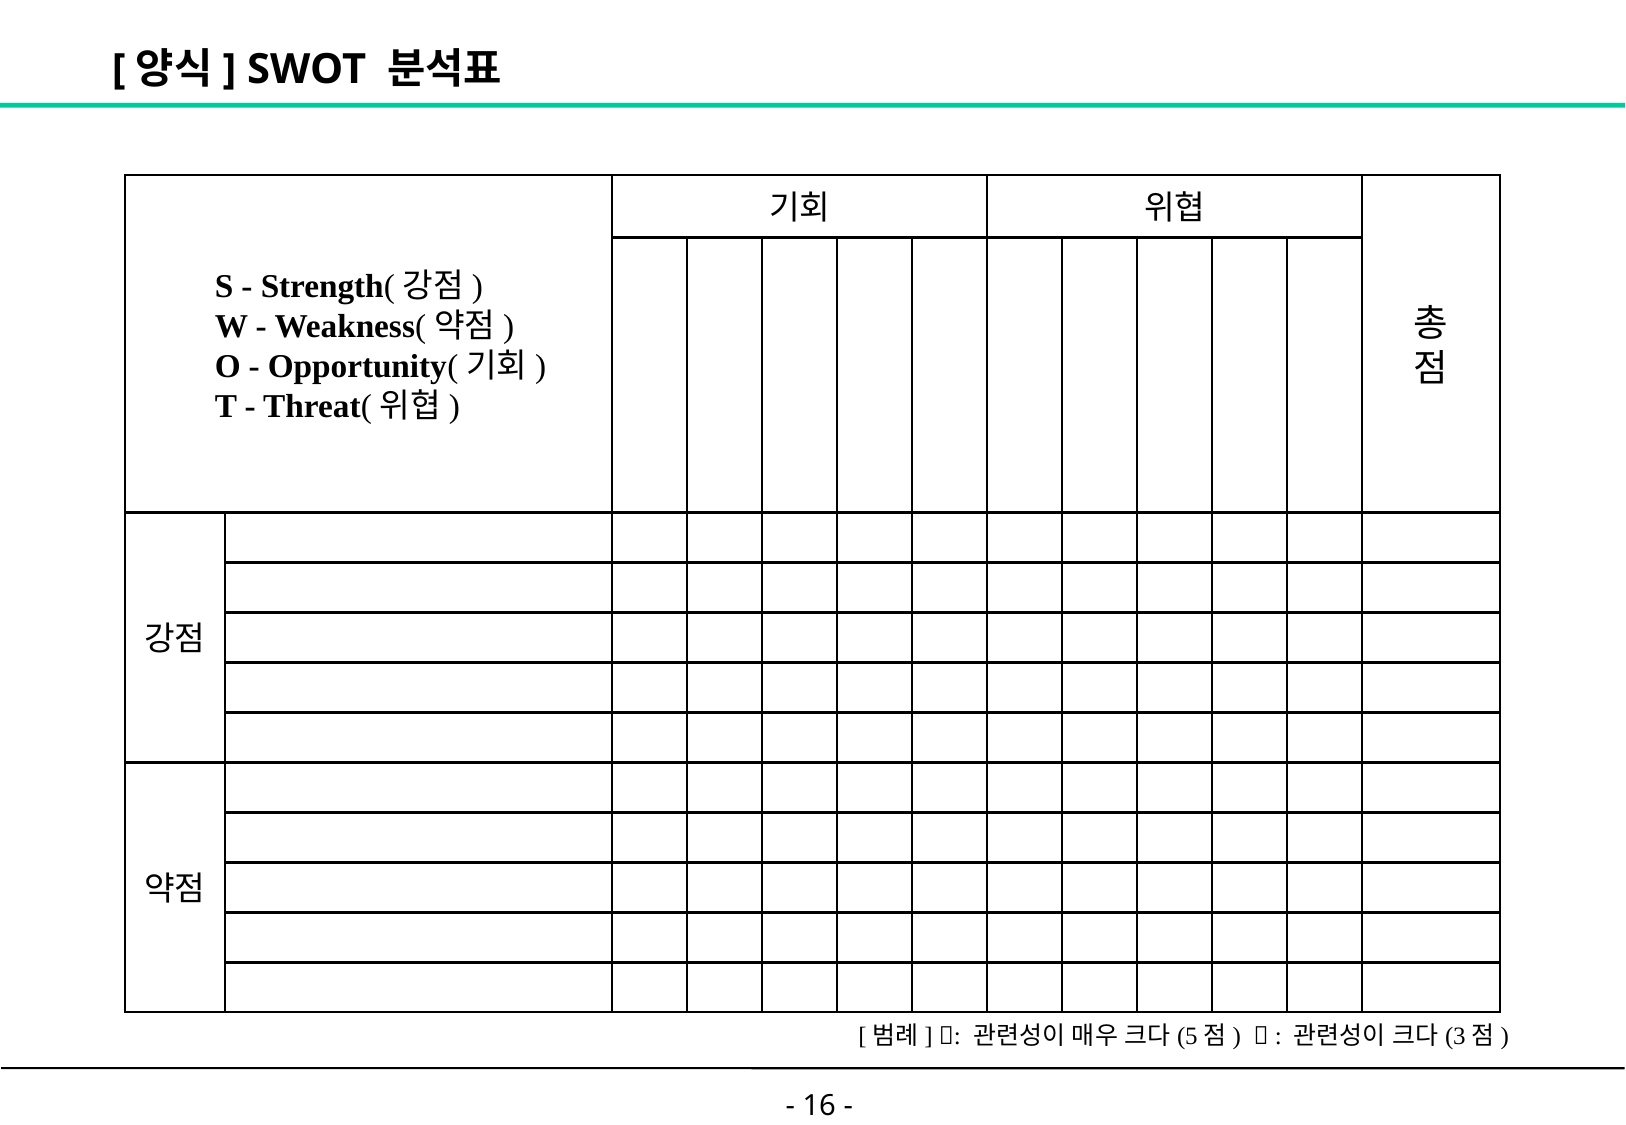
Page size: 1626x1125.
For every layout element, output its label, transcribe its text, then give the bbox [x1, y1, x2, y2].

text_box [1062, 513, 1137, 562]
text_box [612, 238, 687, 513]
text_box [1212, 662, 1287, 712]
text_box [837, 812, 912, 862]
text_box [687, 762, 762, 812]
text_box [1212, 562, 1287, 612]
text_box [762, 712, 837, 762]
text_box [1212, 513, 1287, 562]
text_box [224, 662, 612, 712]
text_box [912, 862, 987, 912]
text_box [987, 912, 1062, 962]
text_box [912, 238, 987, 513]
text_box [837, 662, 912, 712]
text_box [224, 612, 612, 662]
text_box [1137, 962, 1212, 1012]
text_box [912, 612, 987, 662]
text_box [837, 762, 912, 812]
text_box [1062, 962, 1137, 1012]
text_box [1212, 712, 1287, 762]
text_box [1363, 812, 1500, 862]
text_box [1062, 612, 1137, 662]
text_box [1287, 762, 1363, 812]
text_box [225, 862, 612, 912]
text_box [225, 513, 612, 562]
text_box [1137, 862, 1212, 912]
text_box [687, 912, 762, 962]
text_box [687, 812, 762, 862]
text_box [687, 662, 762, 712]
text_box [1287, 812, 1363, 862]
text_box [912, 562, 987, 612]
text_box [1137, 562, 1212, 612]
text_box [612, 712, 687, 762]
text_box [1363, 612, 1500, 662]
text_box [837, 238, 912, 513]
text_box [912, 662, 987, 712]
text_box [762, 912, 837, 962]
text_box [762, 513, 837, 562]
text_box [1212, 762, 1287, 812]
text_box [225, 812, 612, 862]
text_box [1287, 912, 1363, 962]
text_box [987, 812, 1062, 862]
text_box [837, 513, 912, 562]
text_box [1287, 237, 1363, 513]
text_box [762, 762, 837, 812]
text_box [1062, 912, 1137, 962]
text_box 기회 [612, 174, 987, 238]
text_box [762, 812, 837, 862]
text_box [1363, 862, 1500, 912]
text_box [687, 238, 762, 513]
text_box [1212, 862, 1287, 912]
text_box [912, 513, 987, 562]
text_box [687, 862, 762, 912]
text_box [837, 912, 912, 962]
text_box [1062, 712, 1137, 762]
text_box [837, 612, 912, 662]
text_box [837, 862, 912, 912]
text_box [1137, 712, 1212, 762]
text_box 총 점 [1362, 174, 1500, 513]
text_box [범례] : 관련성이 매우 크다(5점)  : 관련성이 크다(3점) [843, 1012, 1524, 1058]
text_box [987, 762, 1062, 812]
text_box [225, 912, 612, 962]
text_box [1137, 238, 1212, 513]
text_box [762, 662, 837, 712]
text_box [1137, 662, 1212, 712]
text_box [612, 812, 687, 862]
slide_number - 16 - [649, 1067, 989, 1125]
text_box [912, 812, 987, 862]
text_box [612, 912, 687, 962]
title [양식] SWOT 분석표 [96, 35, 976, 99]
text_box [612, 612, 687, 662]
text_box [612, 562, 687, 612]
text_box [1363, 513, 1500, 562]
text_box [912, 912, 987, 962]
text_box [225, 762, 612, 812]
text_box [1062, 238, 1137, 513]
text_box 위협 [987, 174, 1362, 238]
text_box [224, 712, 612, 762]
text_box [762, 238, 837, 513]
text_box [1137, 812, 1212, 862]
text_box [1363, 912, 1500, 962]
text_box [1212, 962, 1287, 1012]
text_box [762, 612, 837, 662]
text_box [1137, 612, 1212, 662]
text_box [224, 562, 612, 612]
text_box [987, 712, 1062, 762]
text_box [1363, 562, 1500, 612]
text_box [912, 712, 987, 762]
text_box 약점 [125, 762, 225, 1013]
text_box [1363, 662, 1500, 712]
text_box [1287, 662, 1363, 712]
text_box [912, 762, 987, 812]
text_box [687, 562, 762, 612]
text_box [687, 513, 762, 562]
text_box [612, 513, 687, 562]
text_box [687, 612, 762, 662]
text_box [1363, 962, 1500, 1012]
text_box [1287, 562, 1363, 612]
text_box [987, 238, 1062, 513]
text_box [612, 962, 687, 1013]
text_box [1062, 862, 1137, 912]
text_box [1062, 562, 1137, 612]
text_box [612, 862, 687, 912]
text_box [1062, 662, 1137, 712]
text_box [1212, 612, 1287, 662]
text_box [1287, 513, 1363, 562]
text_box [1137, 762, 1212, 812]
text_box [1287, 862, 1363, 912]
text_box [762, 562, 837, 612]
text_box [687, 962, 762, 1013]
text_box [1363, 712, 1500, 762]
text_box [912, 962, 987, 1012]
text_box [1212, 812, 1287, 862]
text_box [837, 962, 912, 1013]
text_box [1137, 513, 1212, 562]
text_box [762, 862, 837, 912]
text_box [1062, 812, 1137, 862]
text_box [987, 562, 1062, 612]
text_box [987, 962, 1062, 1012]
text_box [1212, 238, 1287, 513]
text_box [1287, 612, 1363, 662]
text_box [687, 712, 762, 762]
text_box [1062, 762, 1137, 812]
text_box [1363, 762, 1500, 812]
text_box 강점 [125, 513, 225, 762]
text_box [612, 662, 687, 712]
text_box [987, 862, 1062, 912]
text_box [1137, 912, 1212, 962]
text_box [987, 612, 1062, 662]
text_box [1287, 712, 1363, 762]
text_box [225, 962, 612, 1013]
text_box [837, 562, 912, 612]
text_box [762, 962, 837, 1013]
text_box [612, 762, 687, 812]
text_box S - Strength(강점) W - Weakness(약점) O - Opportunity(기회) T - Threat(위협) [125, 174, 612, 513]
text_box [837, 712, 912, 762]
text_box [1212, 912, 1287, 962]
text_box [987, 513, 1062, 562]
text_box [1287, 962, 1363, 1013]
text_box [987, 662, 1062, 712]
